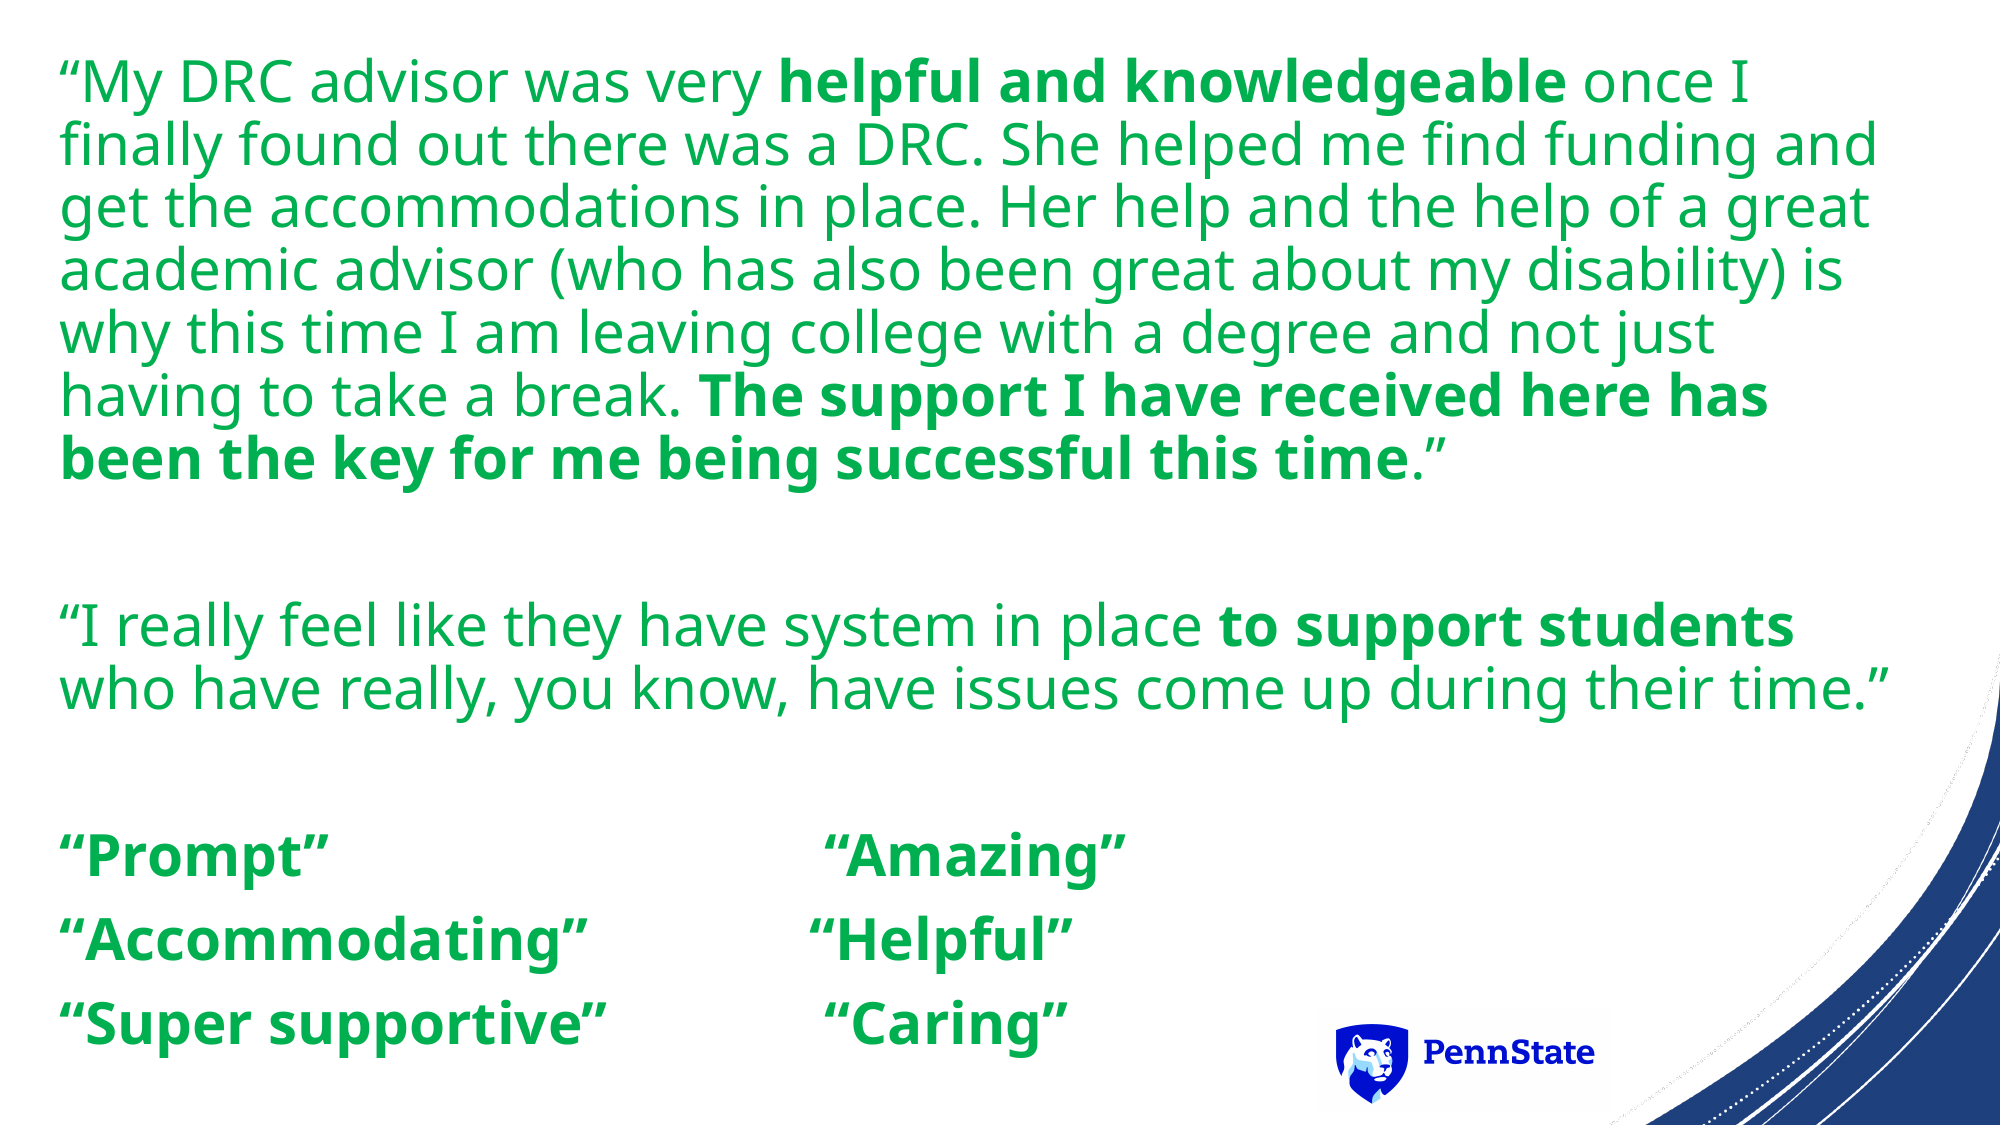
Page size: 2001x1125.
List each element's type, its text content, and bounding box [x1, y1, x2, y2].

picture [1317, 654, 2000, 1125]
list “My DRC advisor was very helpful and knowledgeable once I finally found out there was a DRC. She helped me find funding and get the accommodations in place. Her help and the help of a great academic advisor (who has also been great about my disability) is why this time I am leaving college with a degree and not just having to take a break. The support I have received here has been the key for me being successful this time.” “I really feel like they have system in place to support students who have really, you know, have issues come up during their time.” “Prompt” “Amazing” “Accommodating” “Helpful” “Super supportive” “Caring” [44, 44, 1924, 1074]
